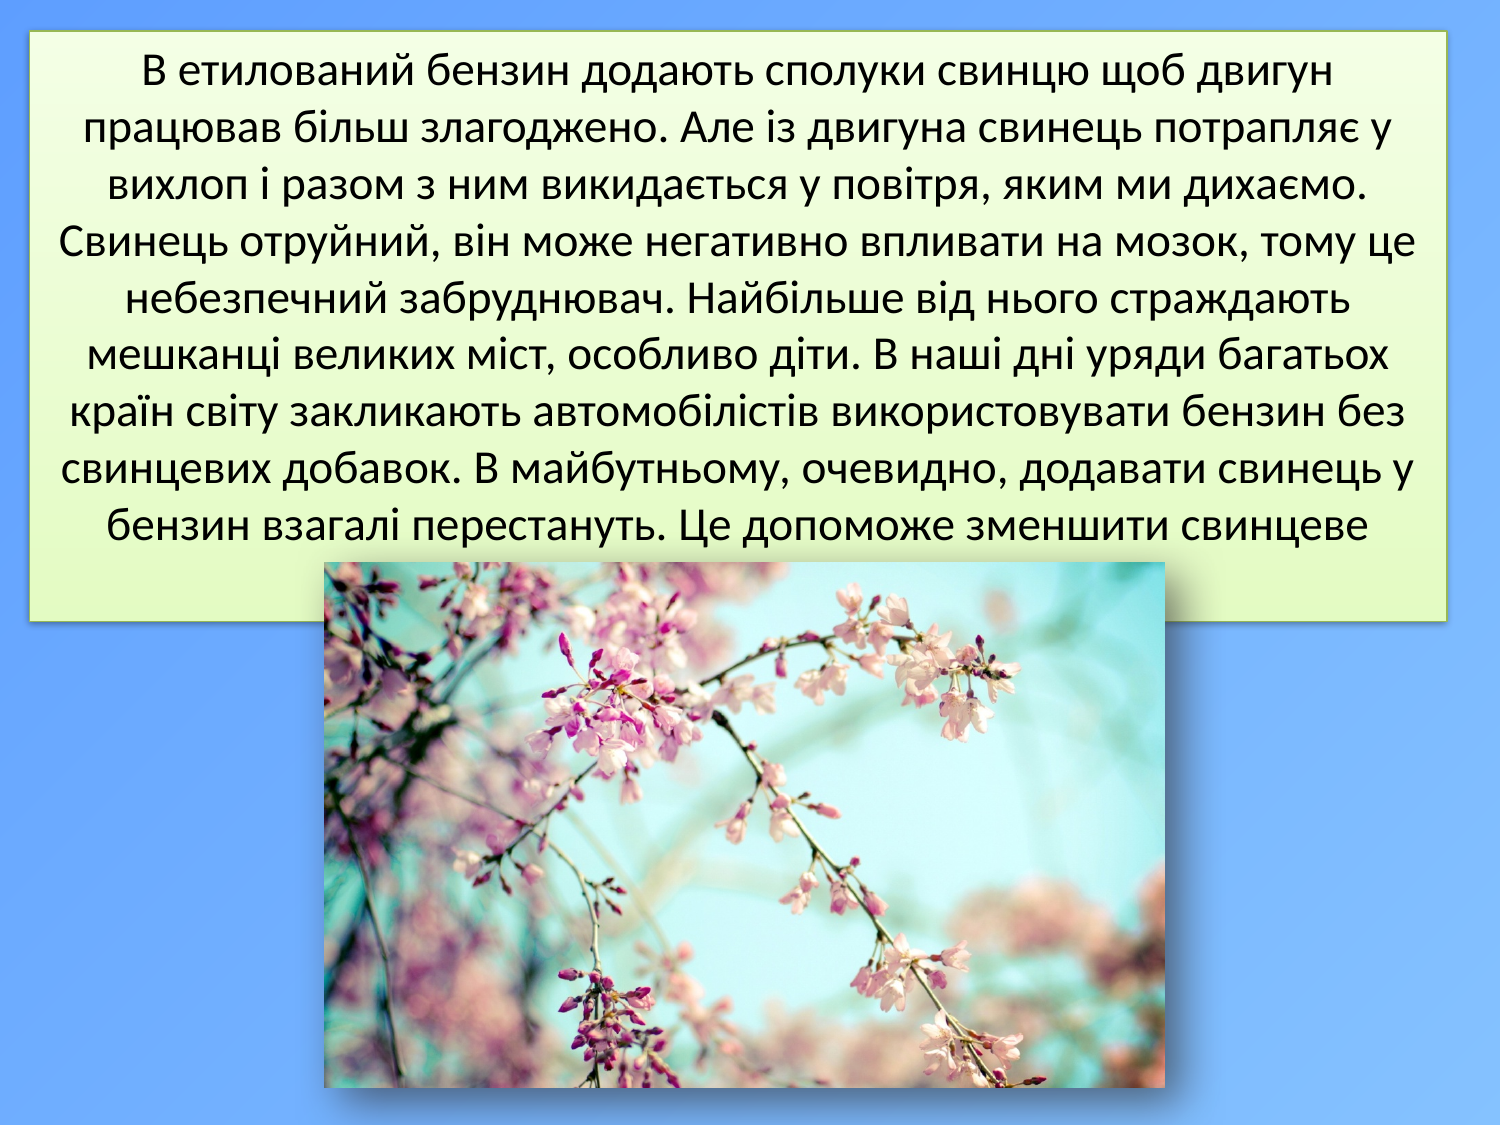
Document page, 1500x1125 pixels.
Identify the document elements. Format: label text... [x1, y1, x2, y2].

list В етилований бензин додають сполуки свинцю щоб двигун працював більш злагоджено. Але із двигуна свинець потрапляє у вихлоп і разом з ним викидається у повітря, яким ми дихаємо. Свинець отруйний, він може негативно впливати на мозок, тому це небезпечний забруднювач. Найбільше від нього страждають мешканці великих міст, особливо діти. В наші дні уряди багатьох країн світу закликають автомобілістів використовувати бензин без свинцевих добавок. В майбутньому, очевидно, додавати свинець у бензин взагалі перестануть. Це допоможе зменшити свинцеве забруднення. [29, 30, 1448, 622]
picture [324, 562, 1165, 1088]
